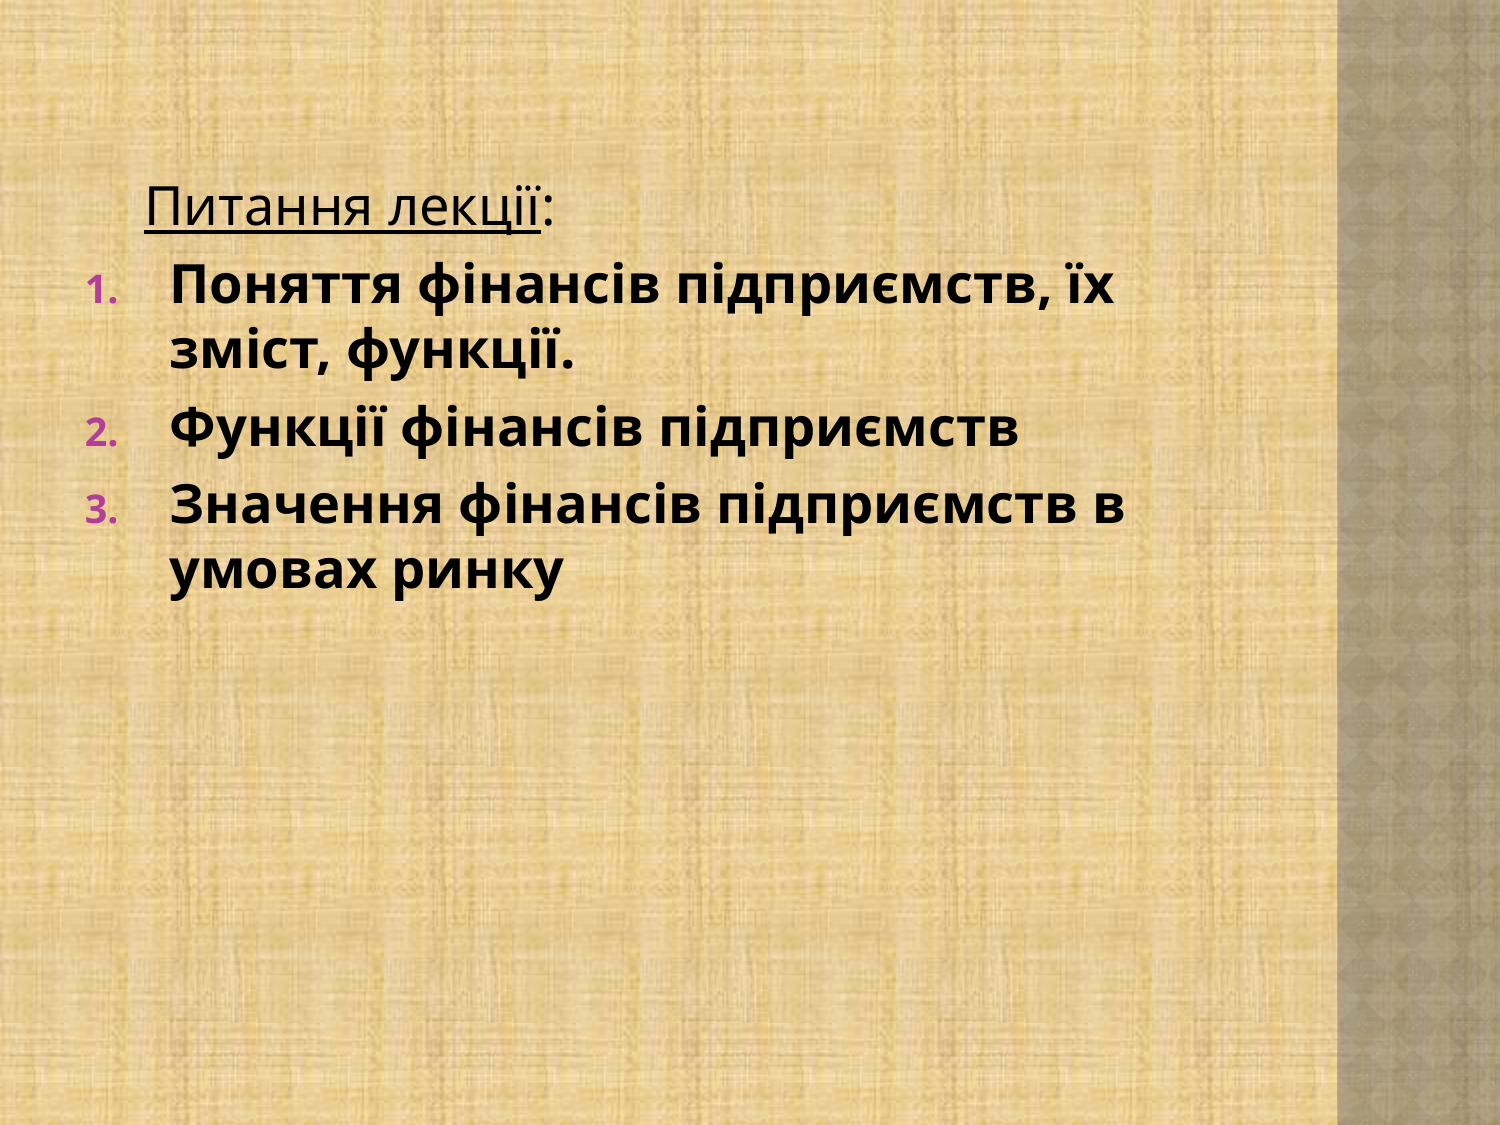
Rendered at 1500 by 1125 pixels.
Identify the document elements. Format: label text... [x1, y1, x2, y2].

picture [0, 0, 1500, 1125]
list Питання лекції: Поняття фінансів підприємств, їх зміст, функції. Функції фінансів підприємств Значення фінансів підприємств в умовах ринку [70, 164, 1258, 727]
